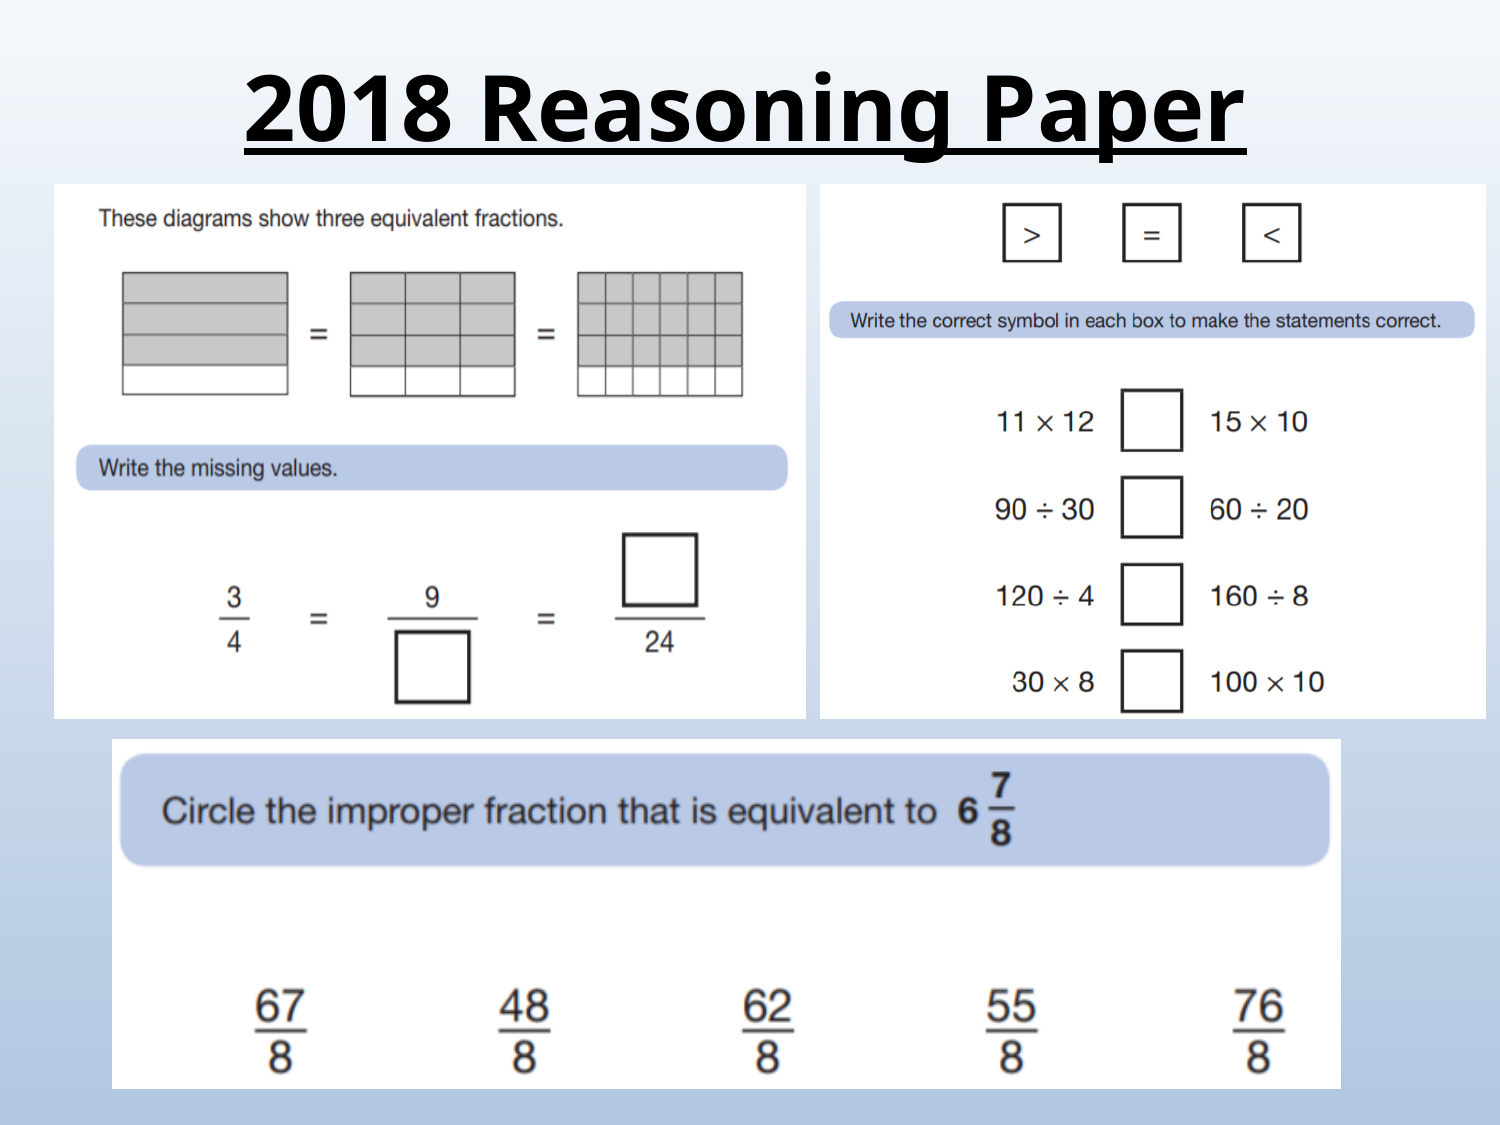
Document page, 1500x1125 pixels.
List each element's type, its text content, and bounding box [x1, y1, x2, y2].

picture [53, 184, 807, 719]
picture [820, 184, 1486, 719]
picture [111, 739, 1341, 1089]
title 2018 Reasoning Paper [70, 11, 1421, 199]
